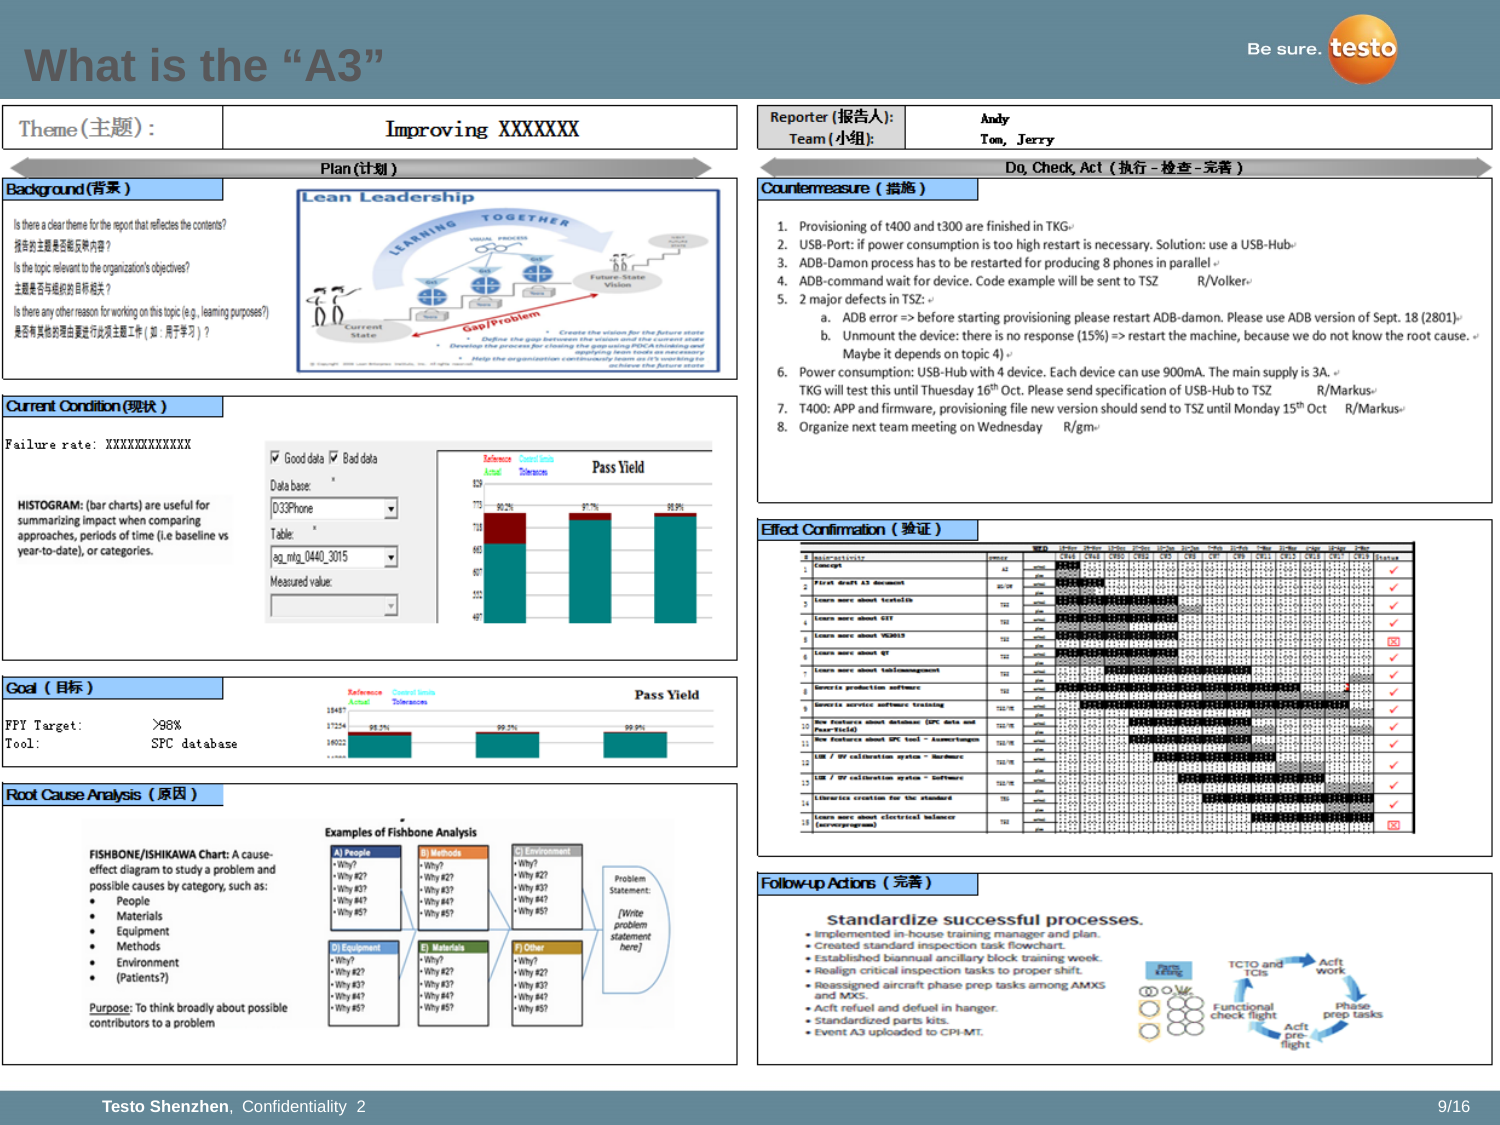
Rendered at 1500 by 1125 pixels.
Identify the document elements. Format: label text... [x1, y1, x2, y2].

text_box What is the “A3” [24, 23, 651, 98]
picture [0, 0, 1500, 1125]
